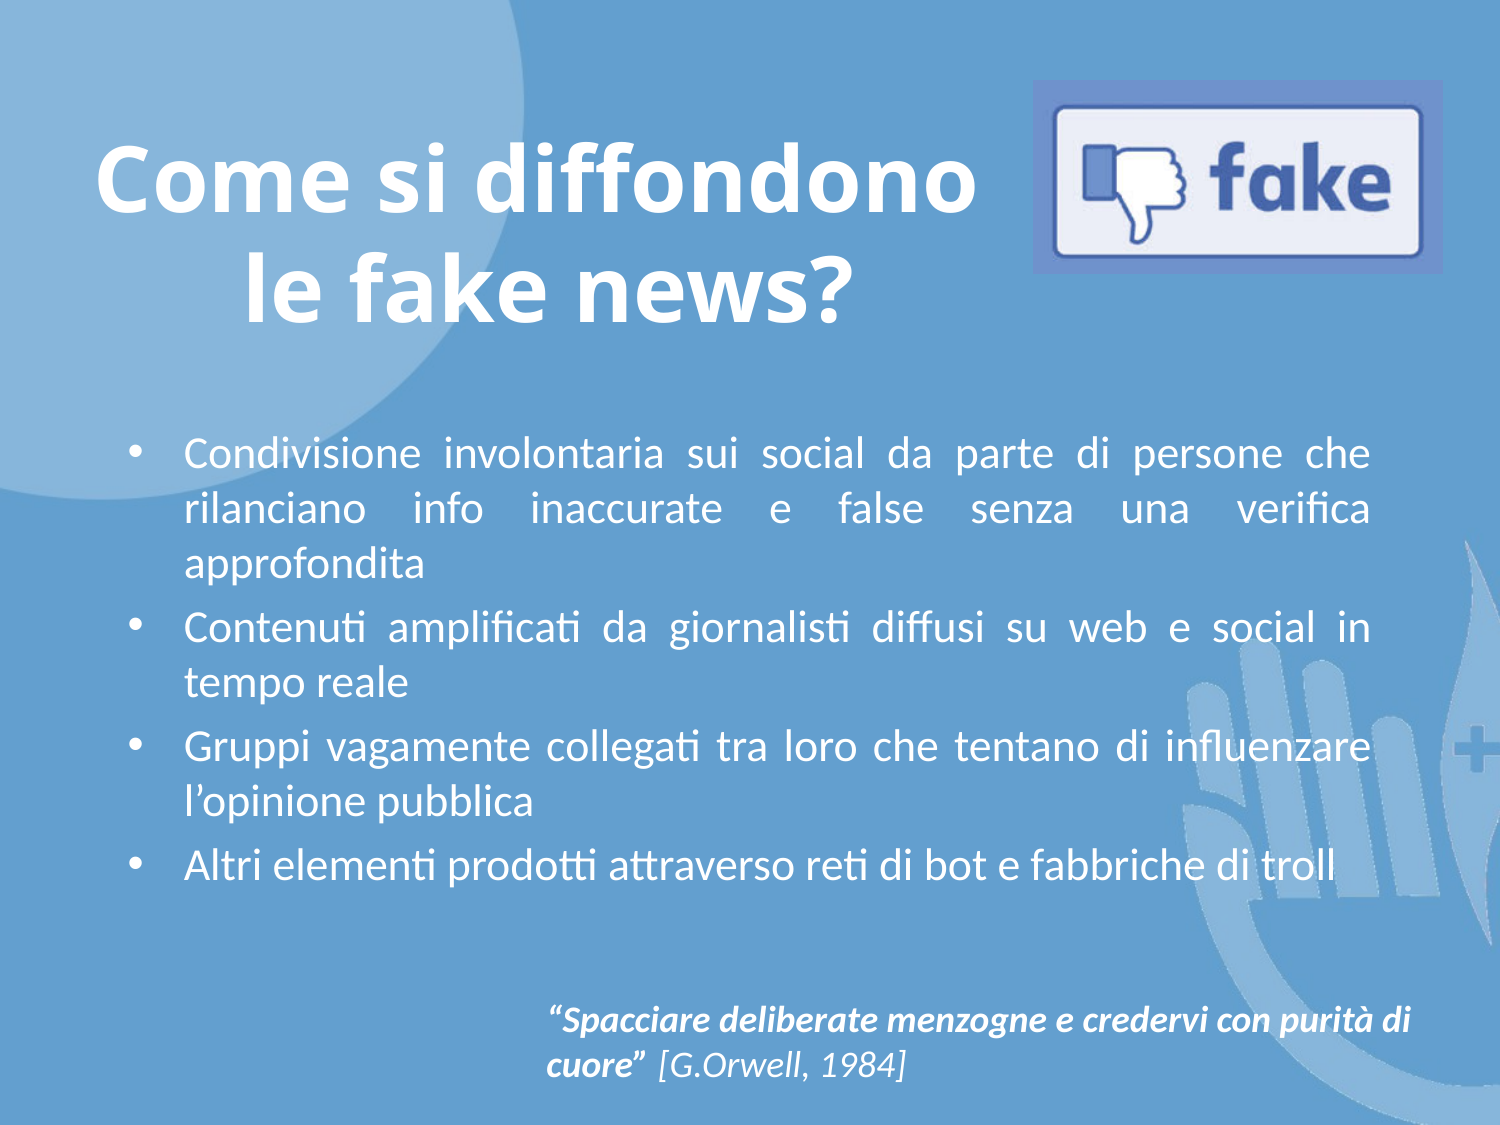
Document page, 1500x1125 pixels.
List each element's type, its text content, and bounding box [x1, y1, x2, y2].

list Condivisione involontaria sui social da parte di persone che rilanciano info inaccurate e false senza una verifica approfondita Contenuti amplificati da giornalisti diffusi su web e social in tempo reale Gruppi vagamente collegati tra loro che tentano di influenzare l’opinione pubblica Altri elementi prodotti attraverso reti di bot e fabbriche di troll [112, 415, 1388, 977]
title Come si diffondono le fake news? [0, 100, 1187, 362]
picture [1033, 80, 1443, 274]
text_box “Spacciare deliberate menzogne e credervi con purità di cuore” [G.Orwell, 1984] [531, 987, 1496, 1093]
